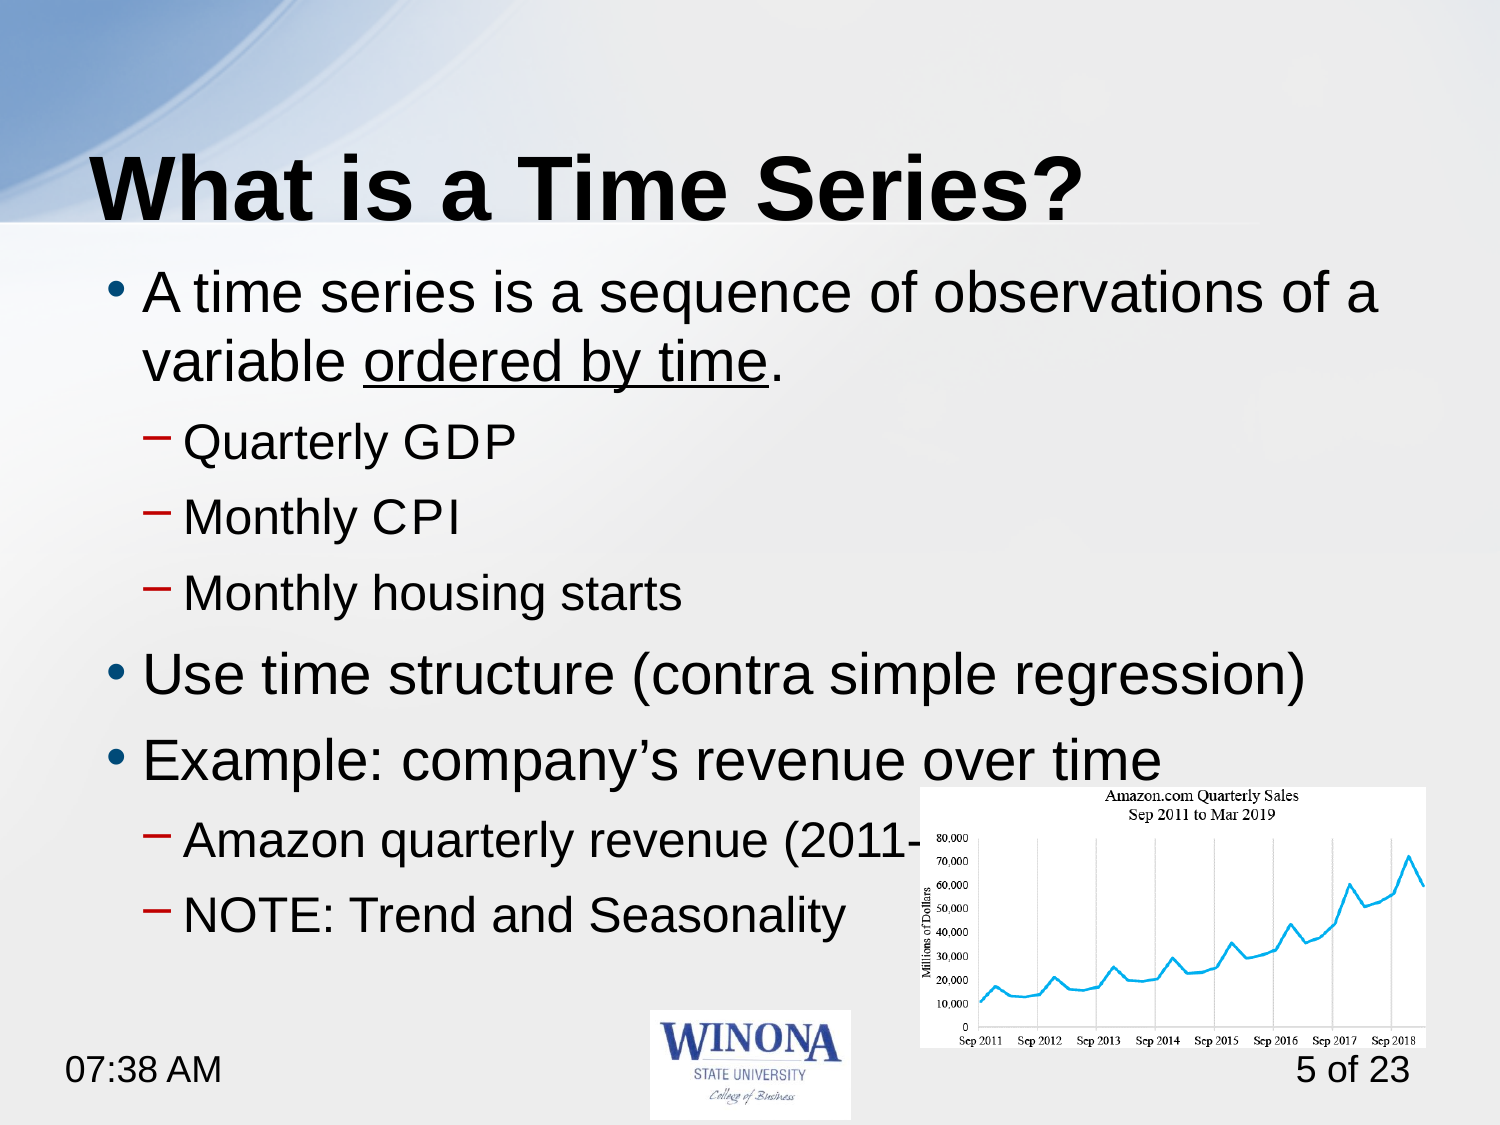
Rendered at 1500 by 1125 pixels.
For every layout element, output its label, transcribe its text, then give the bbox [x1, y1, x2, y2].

picture [0, 0, 1500, 1125]
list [919, 786, 1426, 1049]
title What is a Time Series? [75, 58, 1426, 247]
list A time series is a sequence of observations of a variable ordered by time. Quarterly G D P Monthly C P I Monthly housing starts Use time structure (contra simple regression) Example: company’s revenue over time Amazon quarterly revenue (2011-2018) NOTE: Trend and Seasonality [91, 246, 1483, 988]
